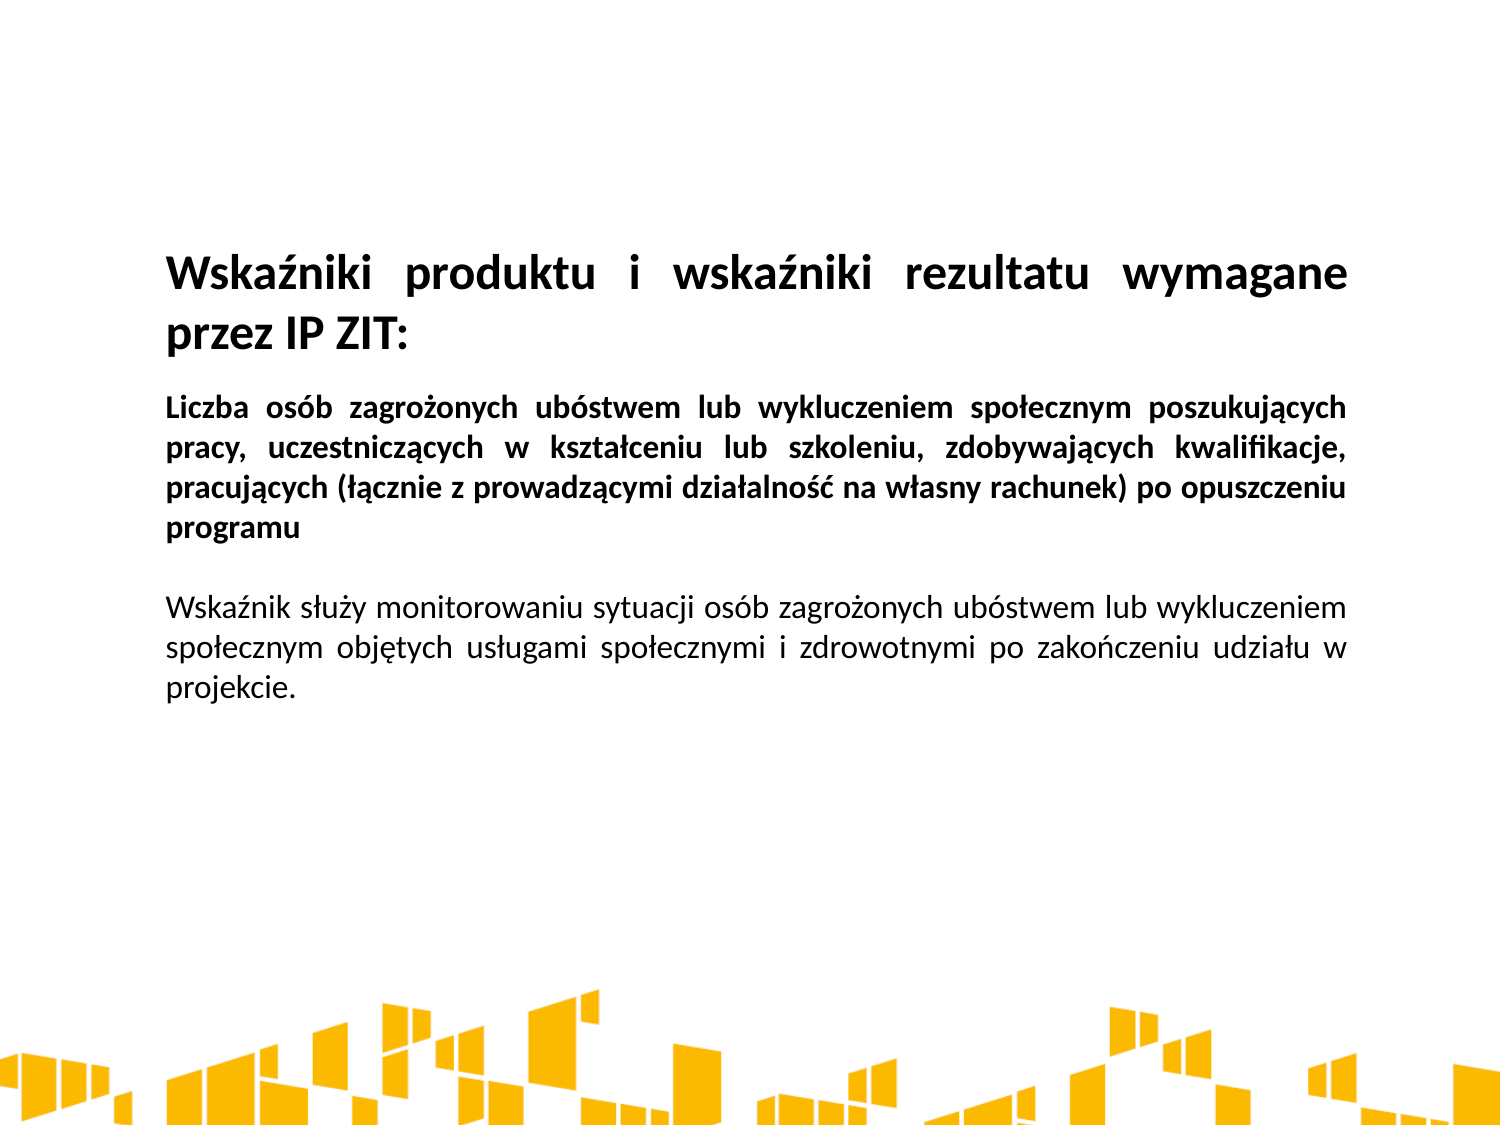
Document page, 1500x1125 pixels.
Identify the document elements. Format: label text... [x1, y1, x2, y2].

picture [0, 980, 1500, 1125]
text_box Wskaźniki produktu i wskaźniki rezultatu wymagane przez IP ZIT: Liczba osób zagrożonych ubóstwem lub wykluczeniem społecznym poszukujących pracy, uczestniczących w kształceniu lub szkoleniu, zdobywających kwalifikacje, pracujących (łącznie z prowadzącymi działalność na własny rachunek) po opuszczeniu programu Wskaźnik służy monitorowaniu sytuacji osób zagrożonych ubóstwem lub wykluczeniem społecznym objętych usługami społecznymi i zdrowotnymi po zakończeniu udziału w projekcie. [86, 164, 1432, 825]
text_box [171, 494, 1223, 591]
